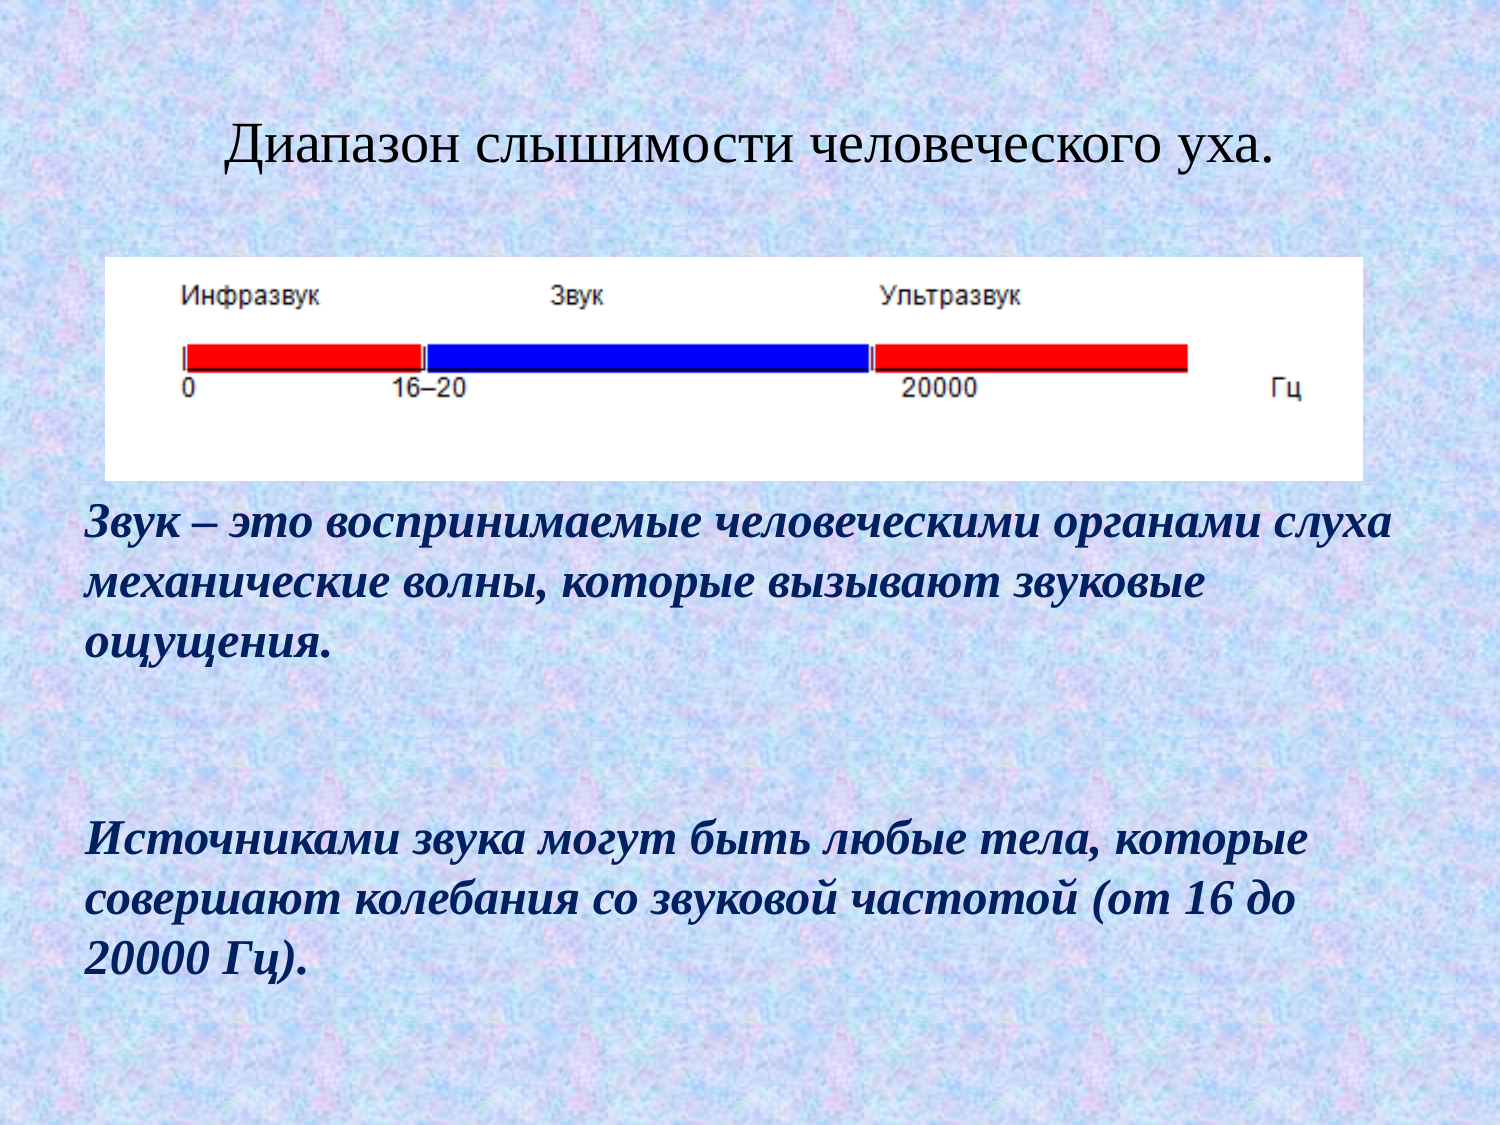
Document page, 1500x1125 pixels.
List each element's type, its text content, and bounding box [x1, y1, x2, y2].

title Диапазон слышимости человеческого уха. [75, 45, 1425, 233]
picture [0, 0, 1500, 1125]
text_box Звук – это воспринимаемые человеческими органами слуха механические волны, которые вызывают звуковые ощущения. [70, 480, 1418, 676]
text_box Источниками звука могут быть любые тела, которые совершают колебания со звуковой частотой (от 16 до 20000 Гц). [70, 796, 1430, 992]
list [105, 257, 1364, 481]
